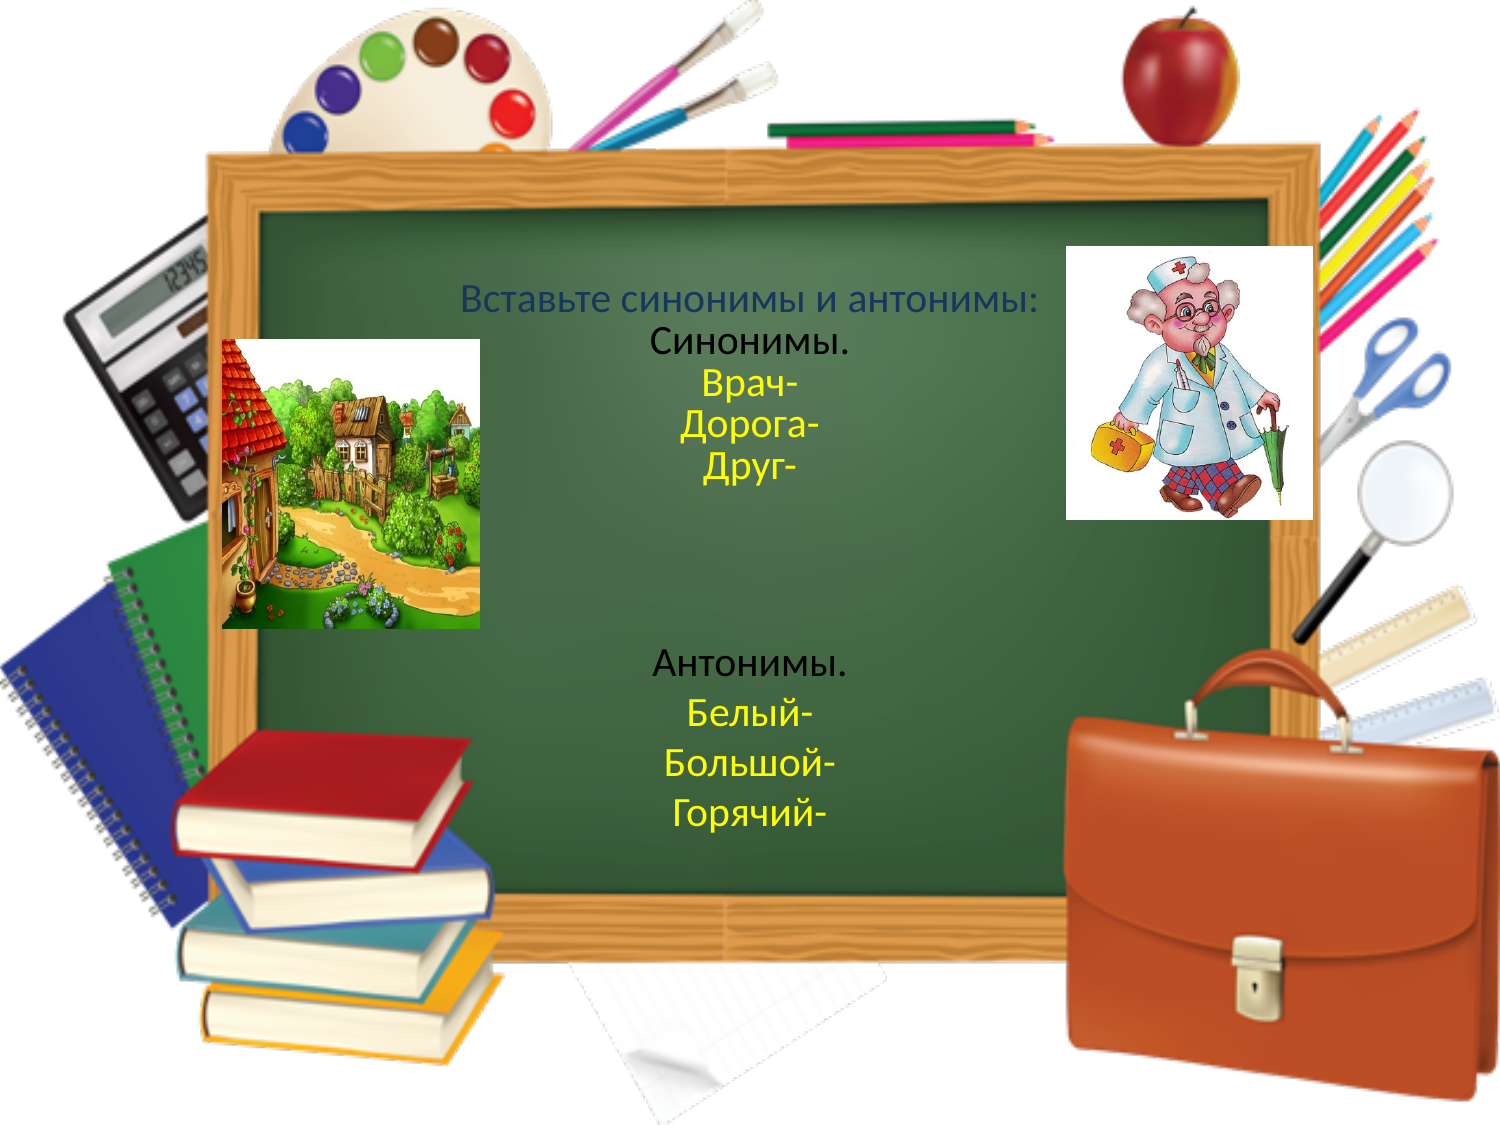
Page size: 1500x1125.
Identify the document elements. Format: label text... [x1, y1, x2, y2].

subtitle Антонимы. Белый- Большой- Горячий- [225, 637, 1275, 925]
title Вставьте синонимы и антонимы: Синонимы. Врач- Дорога- Друг- [112, 222, 1388, 591]
picture [0, 0, 1500, 1125]
